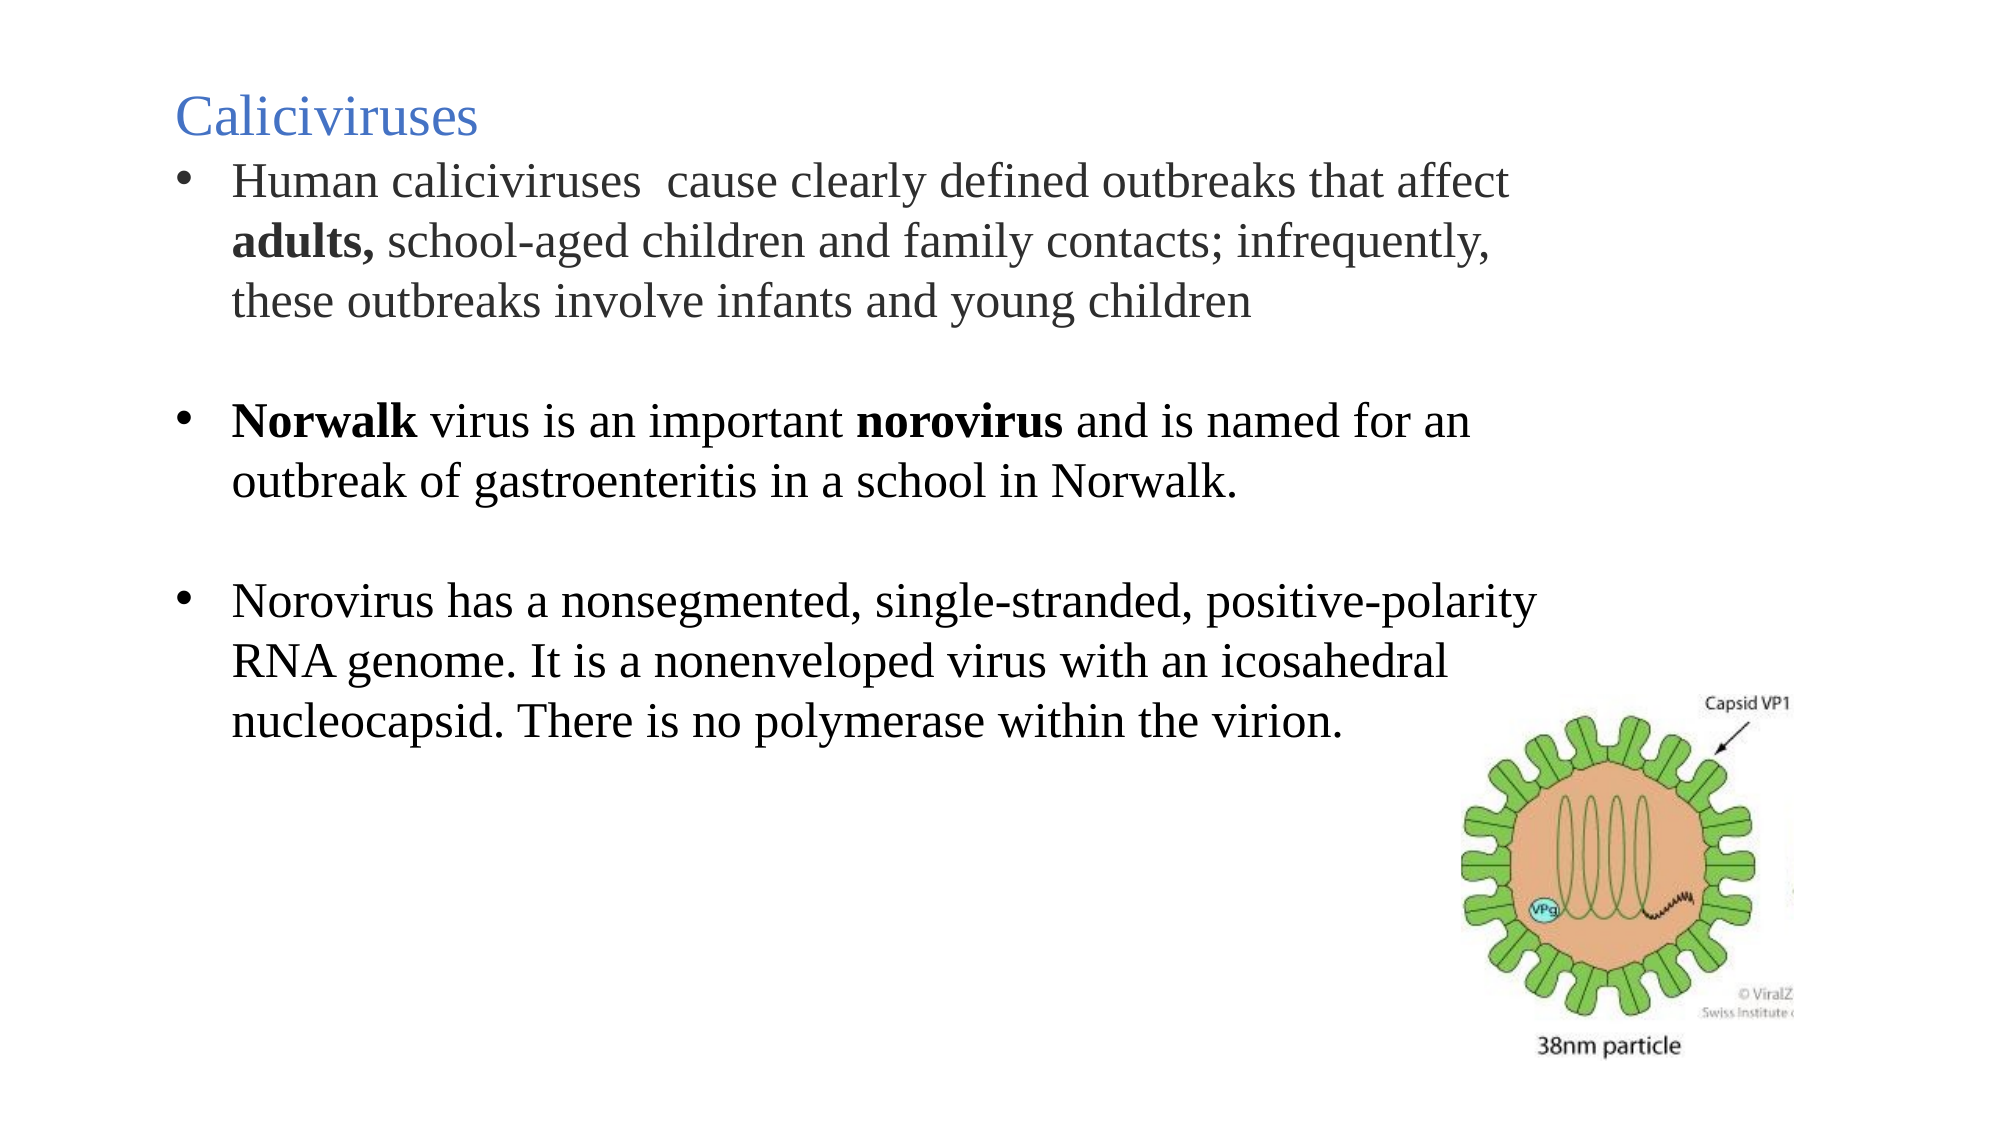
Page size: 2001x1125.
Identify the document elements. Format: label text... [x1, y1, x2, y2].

text_box Caliciviruses Human caliciviruses cause clearly defined outbreaks that affect adults, school-aged children and family contacts; infrequently, these outbreaks involve infants and young children Norwalk virus is an important norovirus and is named for an outbreak of gastroenteritis in a school in Norwalk. Norovirus has a nonsegmented, single-stranded, positive-polarity RNA genome. It is a nonenveloped virus with an icosahedral nucleocapsid. There is no polymerase within the virion. [160, 69, 1591, 755]
picture [1460, 694, 1794, 1061]
